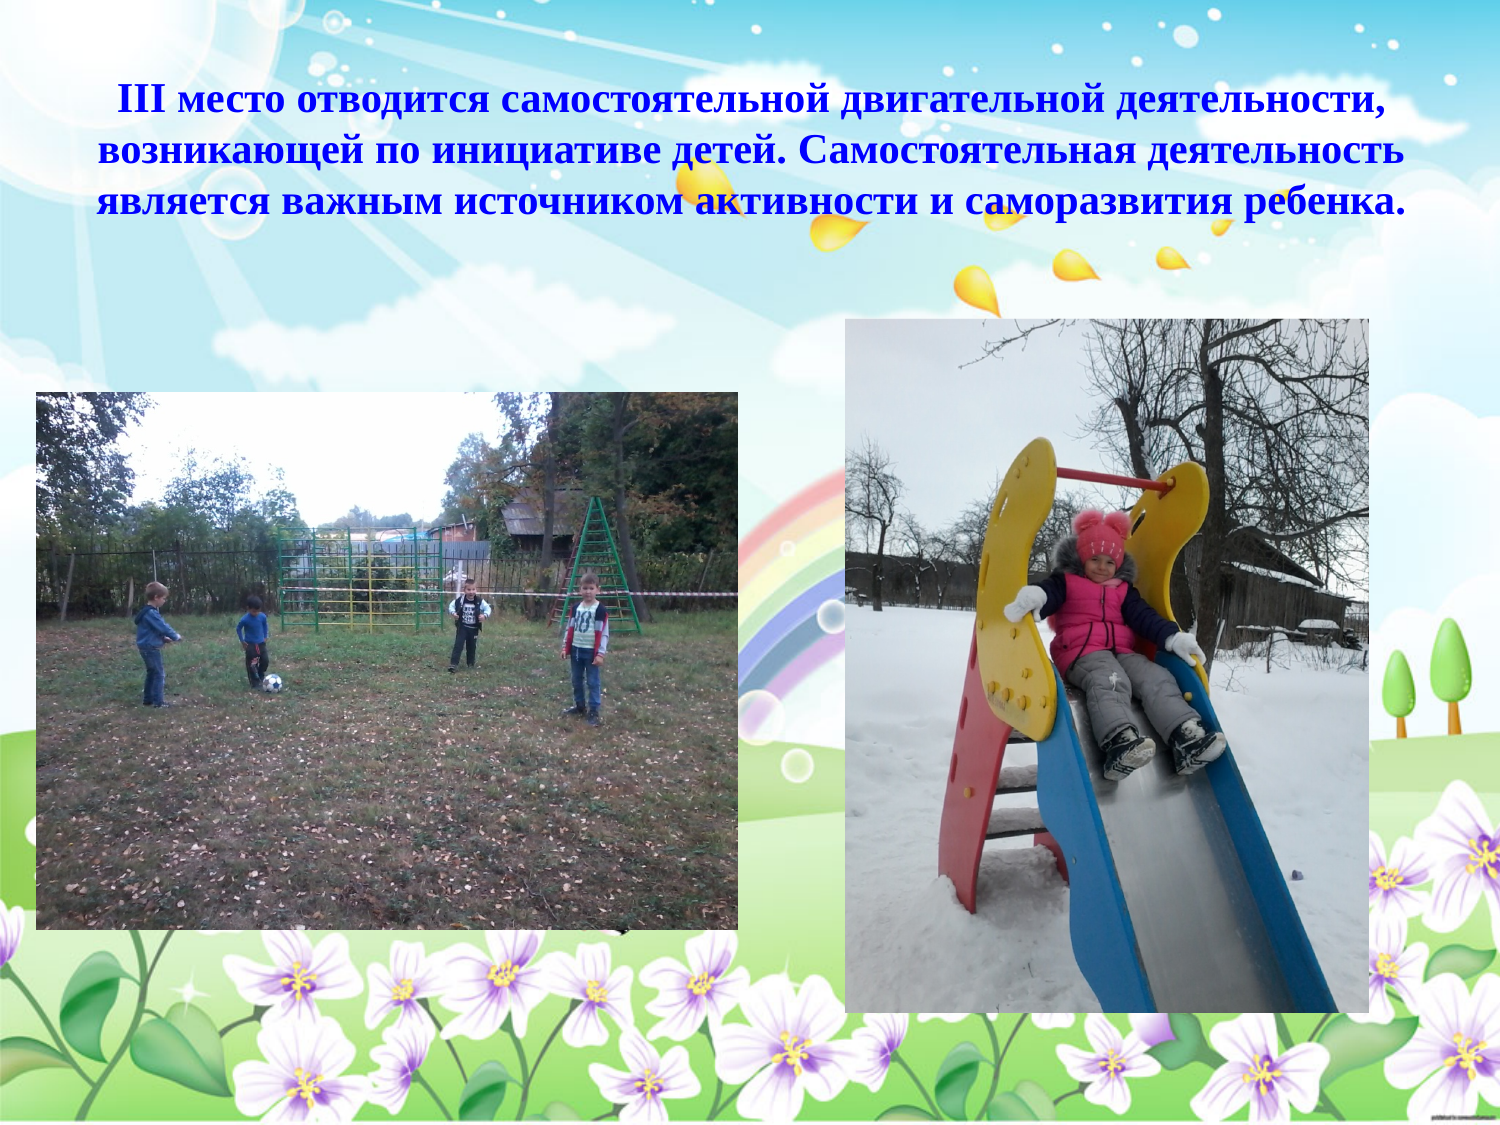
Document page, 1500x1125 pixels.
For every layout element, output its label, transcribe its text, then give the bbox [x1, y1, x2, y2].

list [759, 403, 1454, 928]
picture [0, 0, 1500, 1125]
title III место отводится самостоятельной двигательной деятельности, возникающей по инициативе детей. Самостоятельная деятельность является важным источником активности и саморазвития ребенка. [76, 39, 1427, 305]
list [36, 392, 738, 930]
